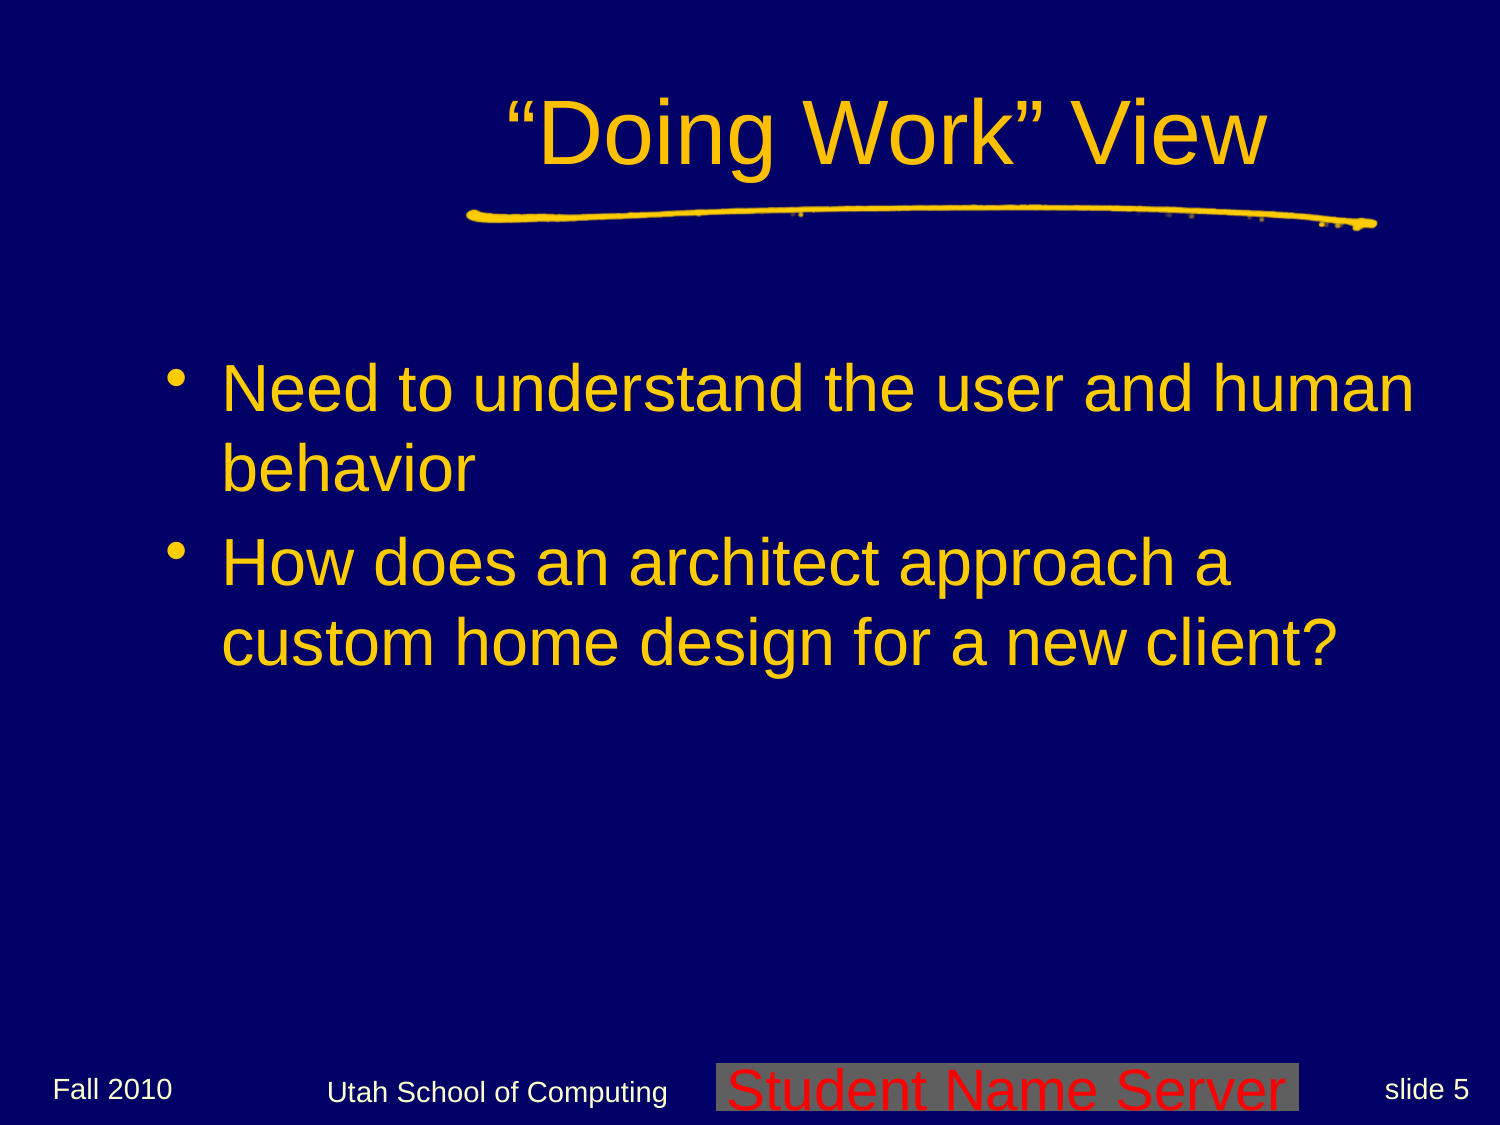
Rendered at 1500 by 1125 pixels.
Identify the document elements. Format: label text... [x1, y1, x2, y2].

picture [462, 198, 1400, 237]
slide_number Fall 2010 [37, 1062, 326, 1113]
title “Doing Work” View [38, 34, 1310, 223]
list Need to understand the user and human behavior How does an architect approach a custom home design for a new client? [149, 337, 1463, 1013]
